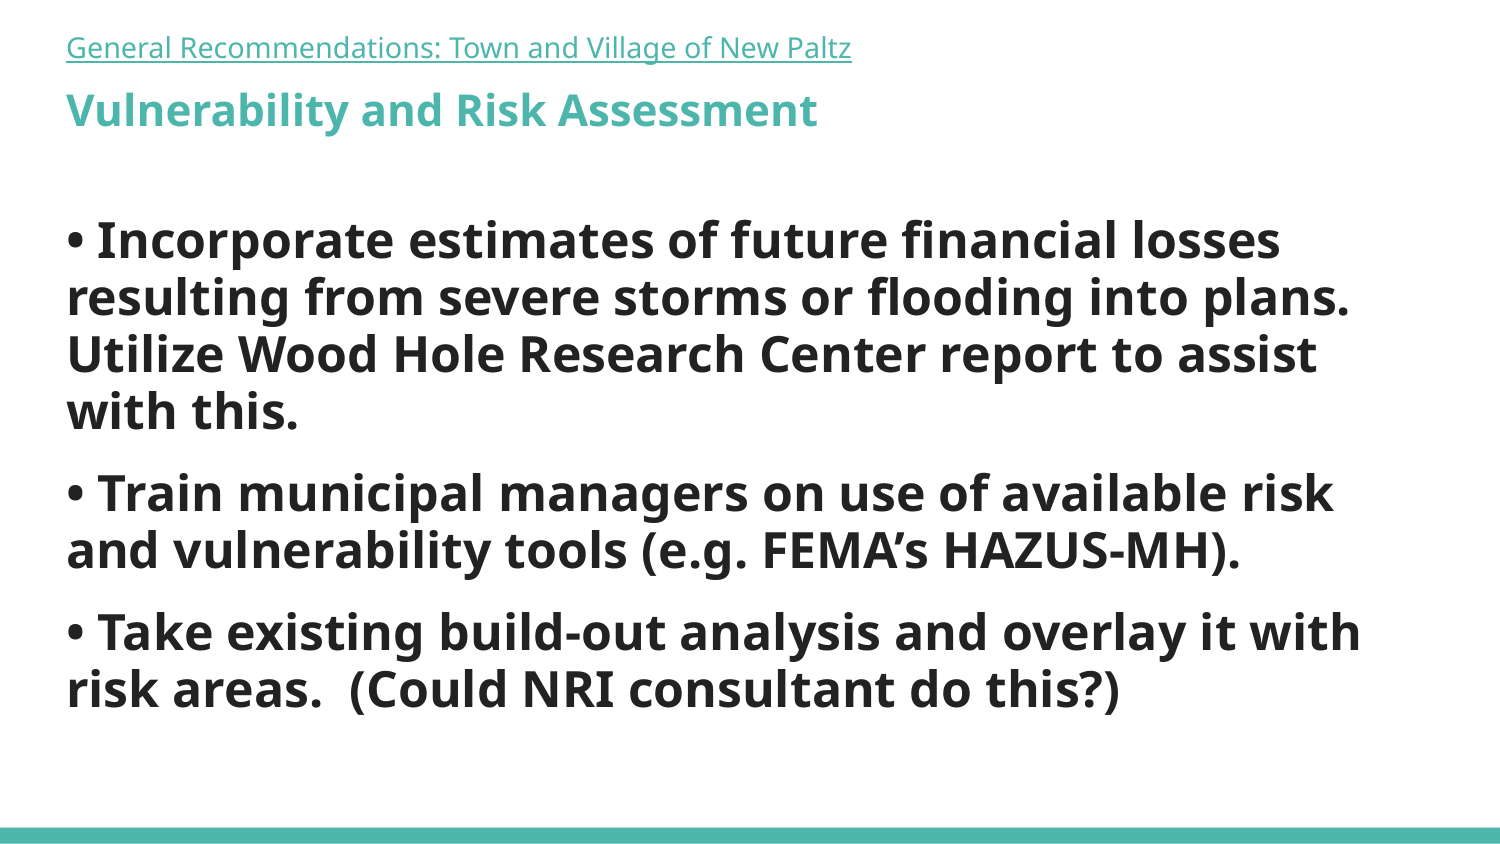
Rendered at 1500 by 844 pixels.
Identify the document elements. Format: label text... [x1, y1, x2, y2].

title General Recommendations: Town and Village of New Paltz Vulnerability and Risk Assessment [51, 17, 1449, 153]
list • Incorporate estimates of future financial losses resulting from severe storms or flooding into plans. Utilize Wood Hole Research Center report to assist with this. • Train municipal managers on use of available risk and vulnerability tools (e.g. FEMA’s HAZUS-MH). • Take existing build-out analysis and overlay it with risk areas. (Could NRI consultant do this?) [51, 197, 1449, 803]
